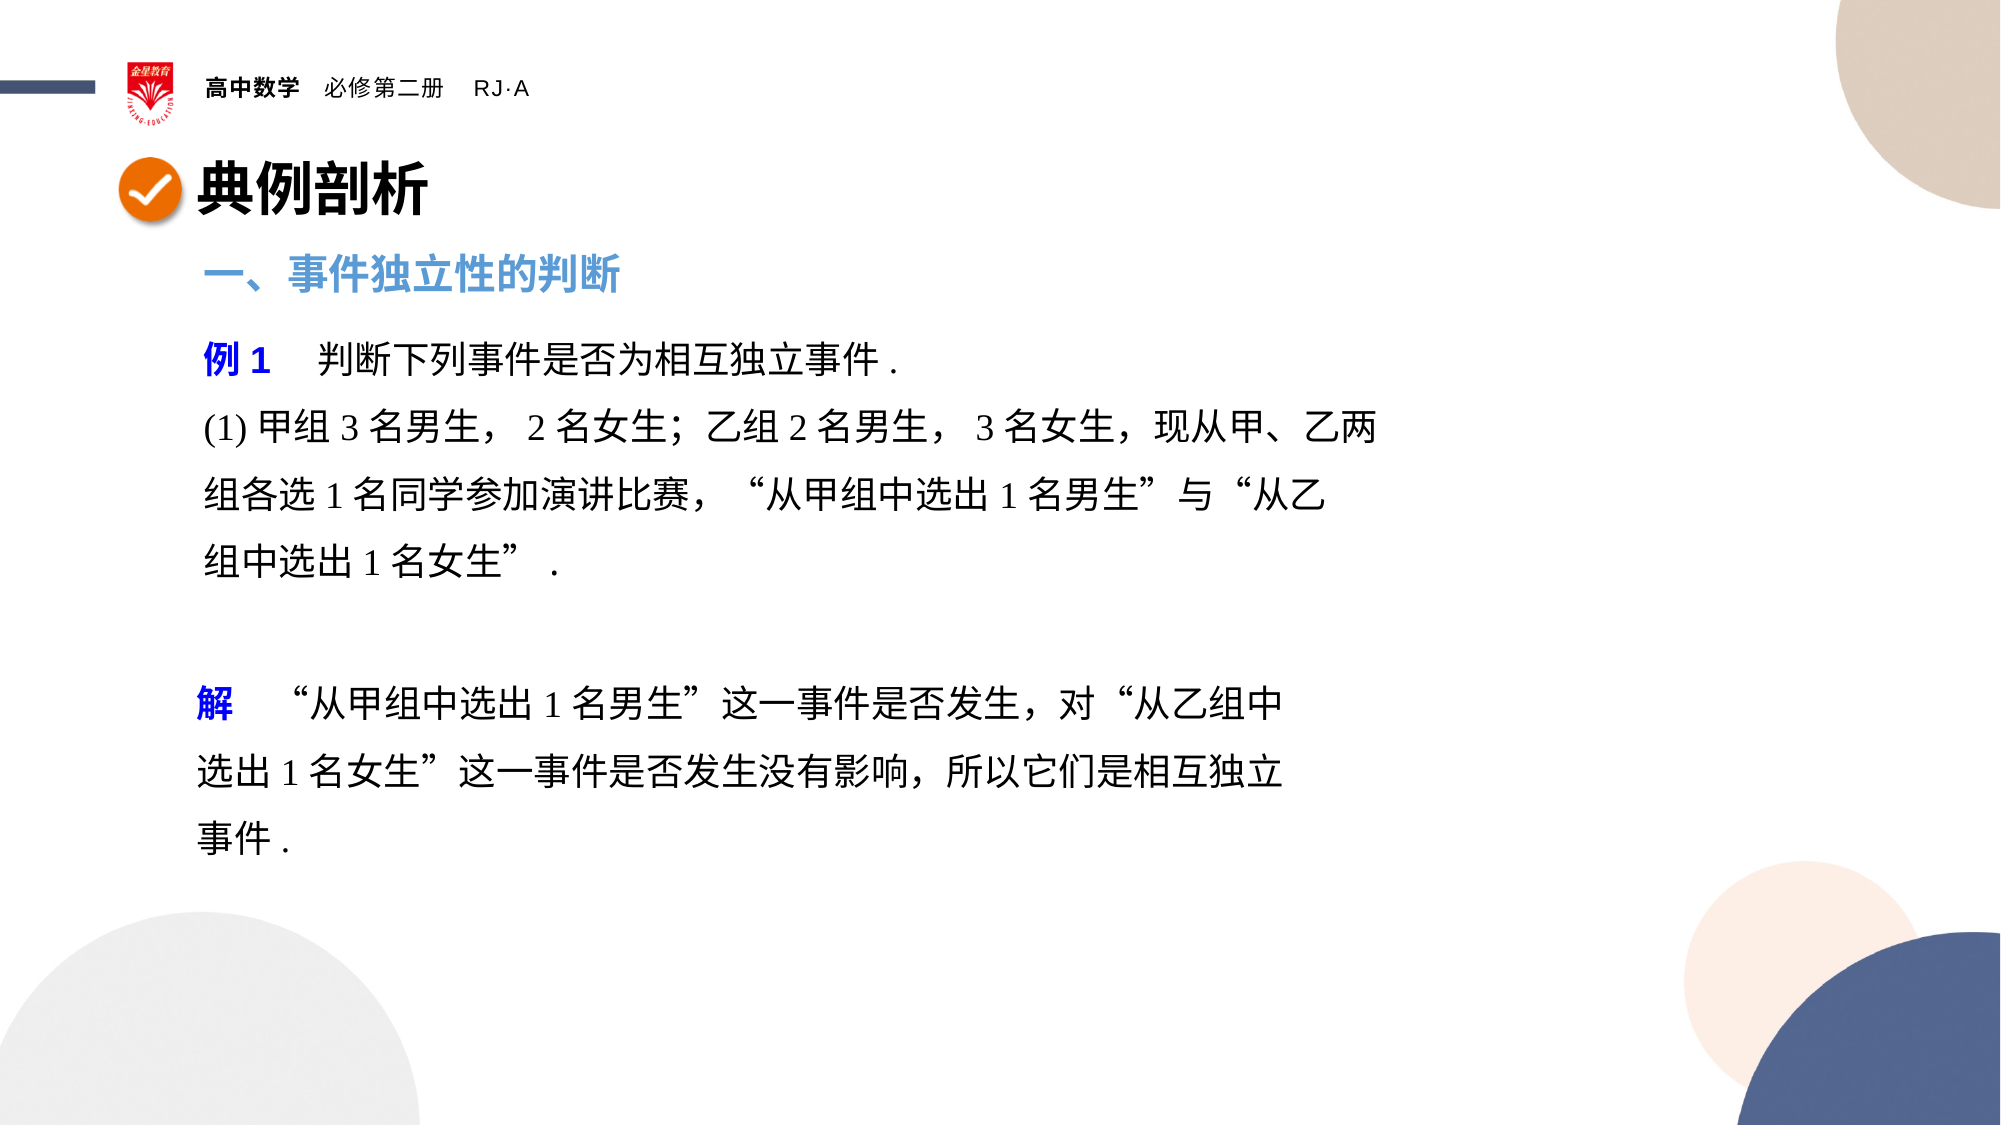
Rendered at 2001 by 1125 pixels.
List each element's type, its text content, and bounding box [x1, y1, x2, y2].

text_box 典例剖析 [182, 144, 546, 230]
text_box 一、事件独立性的判断 [188, 240, 1276, 305]
picture [0, 0, 2001, 1125]
text_box 例1 判断下列事件是否为相互独立事件. (1)甲组3名男生，2名女生；乙组2名男生，3名女生，现从甲、乙两 组各选1名同学参加演讲比赛，“从甲组中选出1名男生”与“从乙 组中选出1名女生”. [188, 305, 1989, 591]
text_box 解 “从甲组中选出1名男生”这一事件是否发生，对“从乙组中 选出1名女生”这一事件是否发生没有影响，所以它们是相互独立 事件. [182, 650, 2000, 868]
